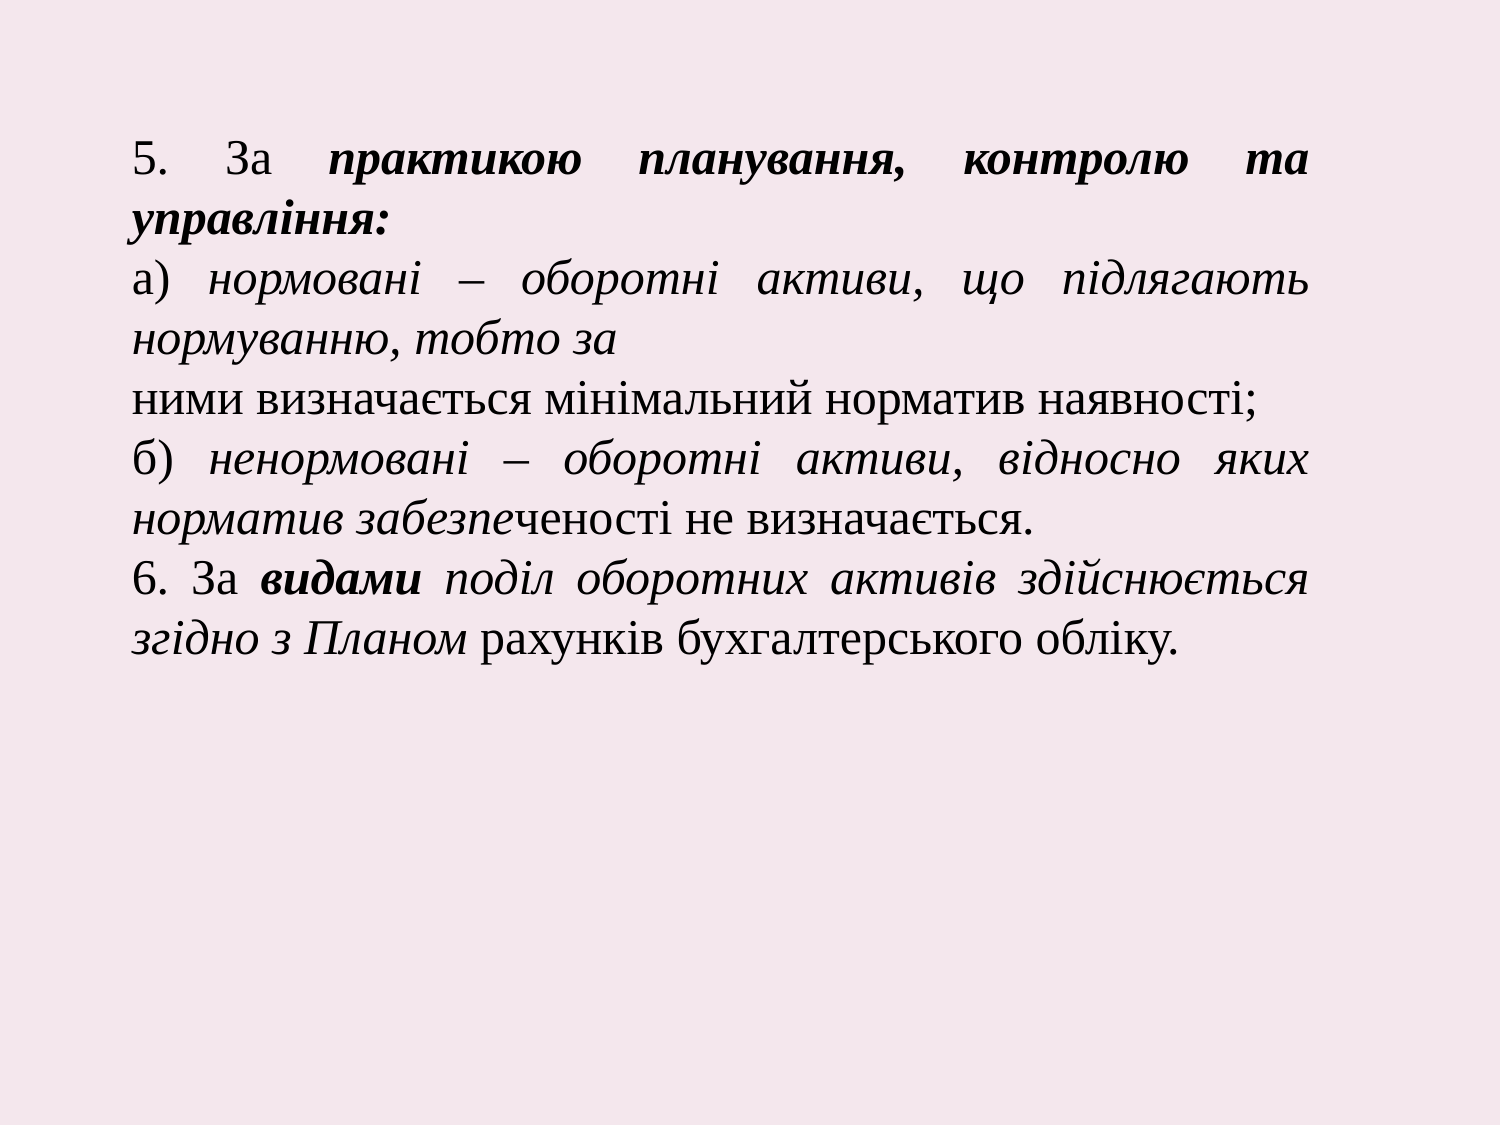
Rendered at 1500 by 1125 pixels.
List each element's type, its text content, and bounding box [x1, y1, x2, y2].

text_box 5. За практикою планування, контролю та управління: а) нормовані – оборотні активи, що підлягають нормуванню, тобто за ними визначається мінімальний норматив наявності; б) ненормовані – оборотні активи, відносно яких норматив забезпеченості не визначається. 6. За видами поділ оборотних активів здійснюється згідно з Планом рахунків бухгалтерського обліку. [117, 117, 1325, 672]
